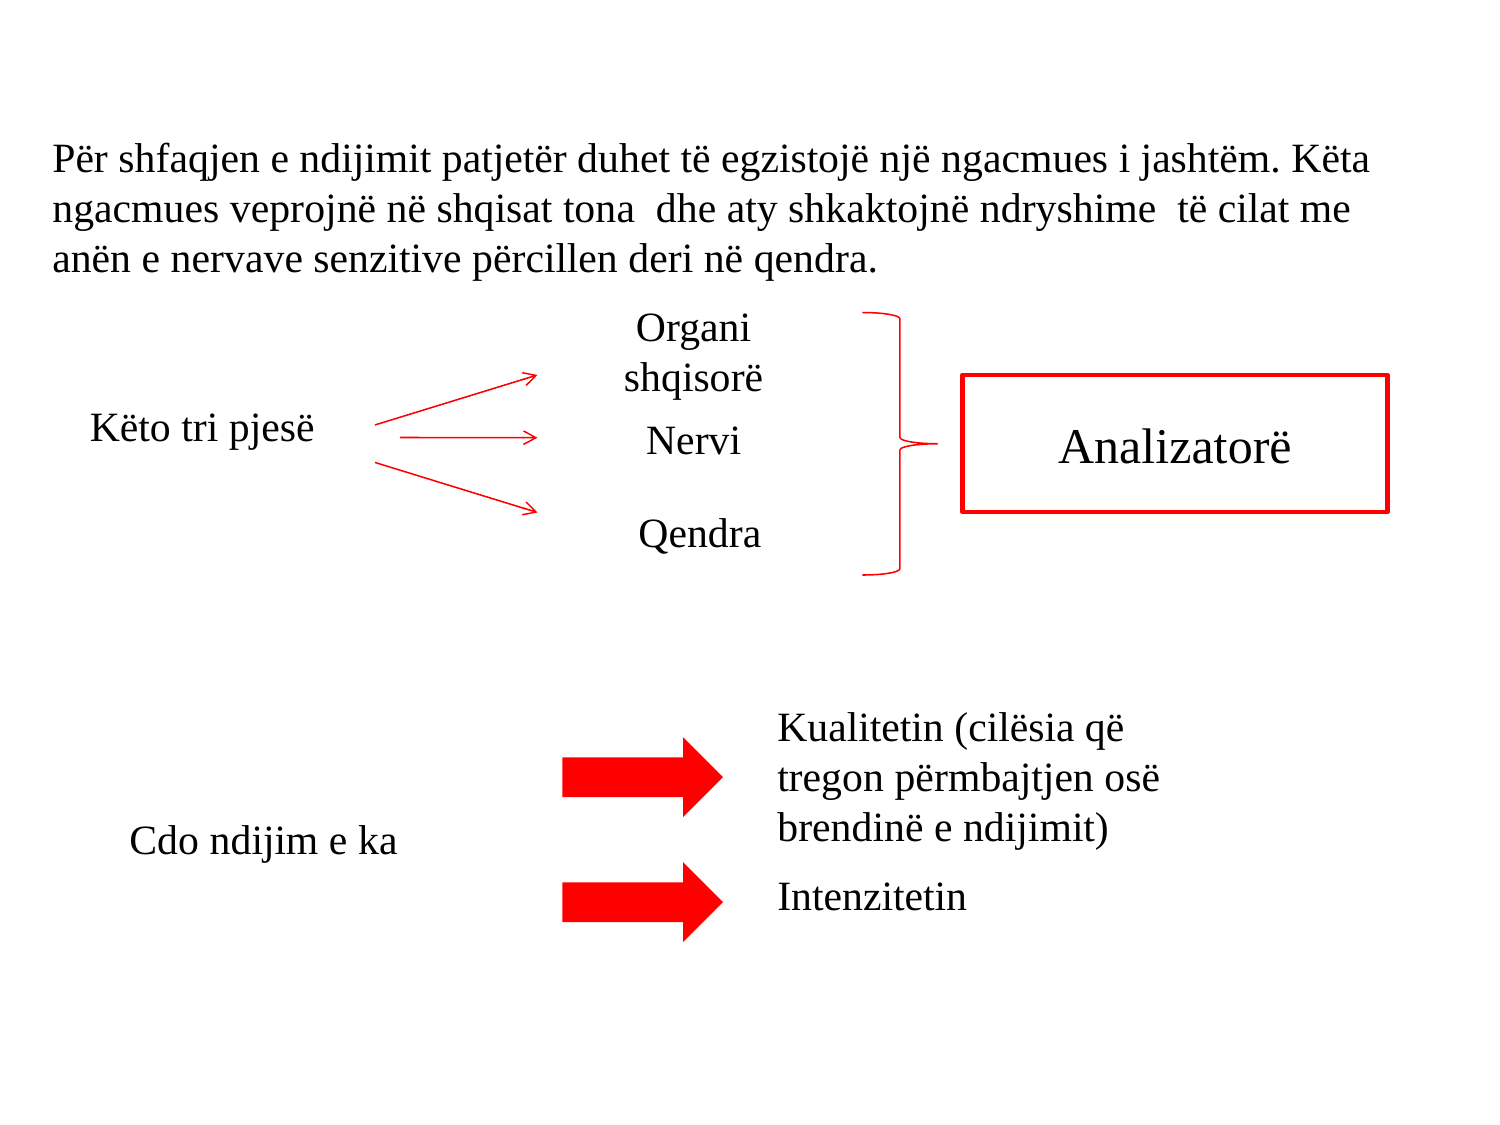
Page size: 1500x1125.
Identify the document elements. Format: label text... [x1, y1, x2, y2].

text_box Kualitetin (cilësia që tregon përmbajtjen osë brendinë e ndijimit) [760, 710, 1240, 840]
text_box [560, 735, 726, 819]
text_box Cdo ndijim e ka [60, 760, 477, 914]
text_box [374, 462, 538, 513]
text_box [862, 311, 939, 576]
text_box Për shfaqjen e ndijimit patjetër duhet të egzistojë një ngacmues i jashtëm. Këta ngacmues veprojnë në shqisat tona dhe aty shkaktojnë ndryshime të cilat me anën e nervave senzitive përcillen deri në qendra. [35, 135, 1452, 277]
text_box Organi shqisorë [548, 310, 839, 389]
text_box Qendra [560, 485, 840, 577]
text_box Intenzitetin [760, 860, 1190, 927]
text_box [560, 860, 726, 944]
text_box Analizatorë [960, 373, 1390, 514]
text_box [374, 374, 538, 426]
text_box Këto tri pjesë [73, 335, 377, 515]
text_box Nervi [548, 410, 839, 465]
